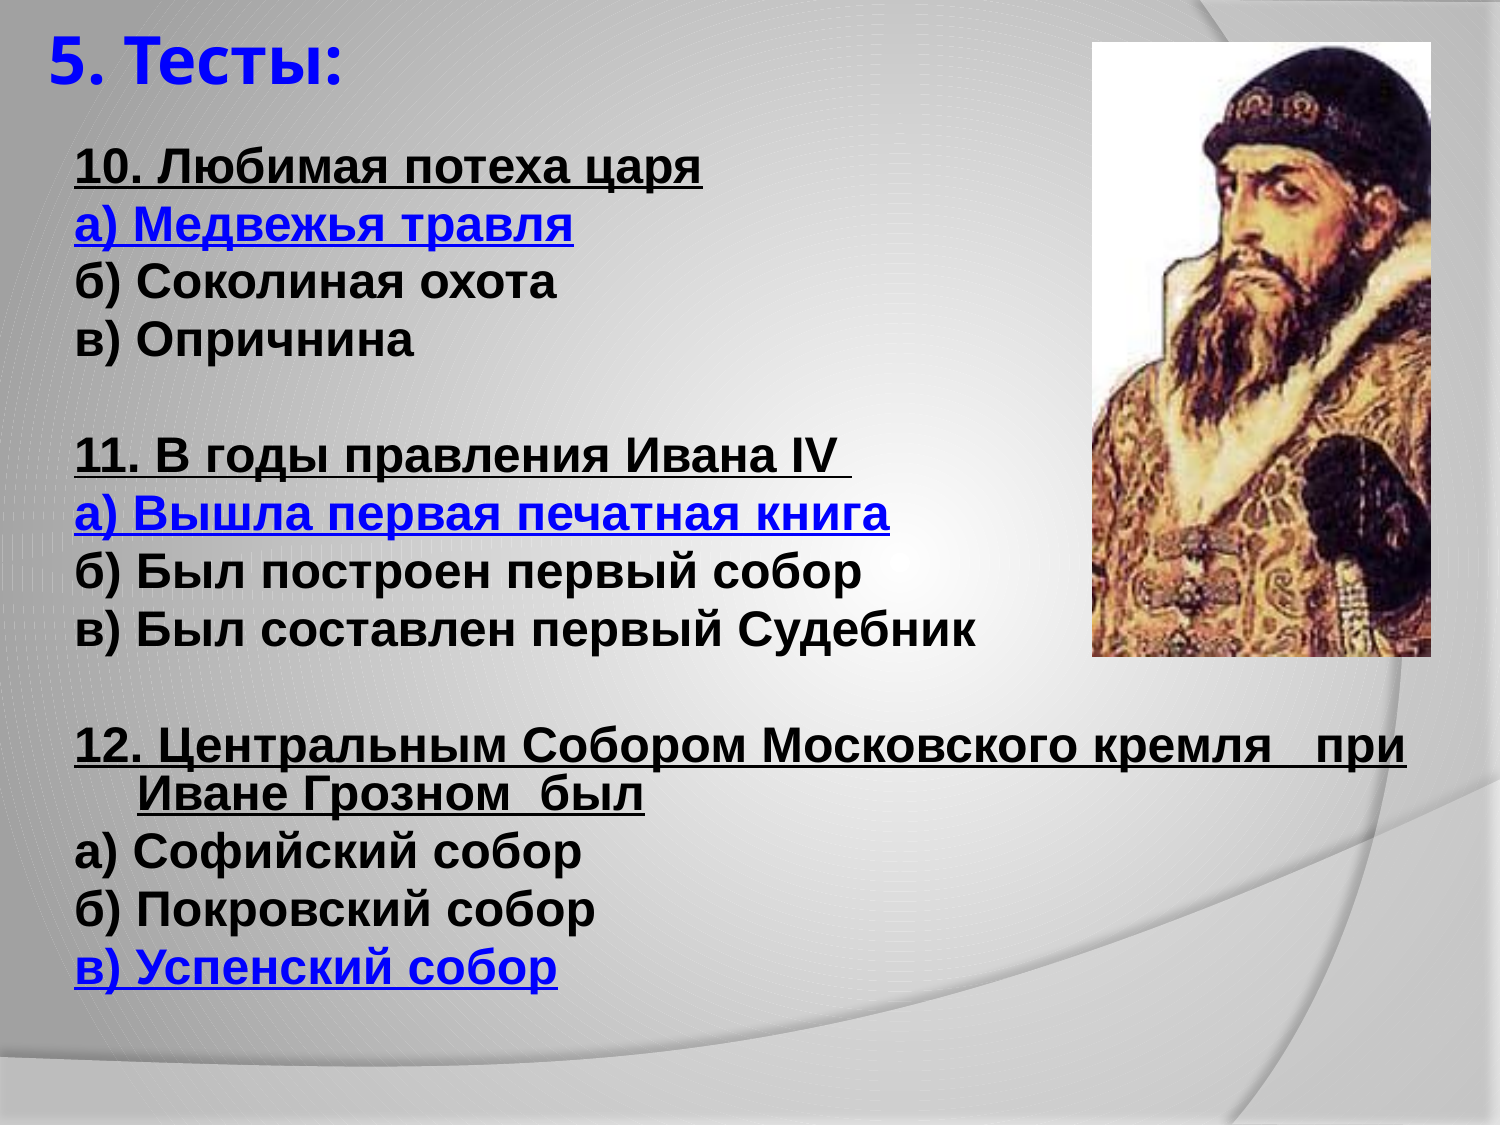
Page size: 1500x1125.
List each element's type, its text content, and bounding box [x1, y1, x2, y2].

title 5. Тесты: [40, 0, 410, 117]
picture [1092, 42, 1431, 658]
list 10. Любимая потеха царя а) Медвежья травля б) Соколиная охота в) Опричнина 11. В годы правления Ивана IV а) Вышла первая печатная книга б) Был построен первый собор в) Был составлен первый Судебник 12. Центральным Собором Московского кремля при Иване Грозном был а) Софийский собор б) Покровский собор в) Успенский собор [52, 136, 1426, 1059]
